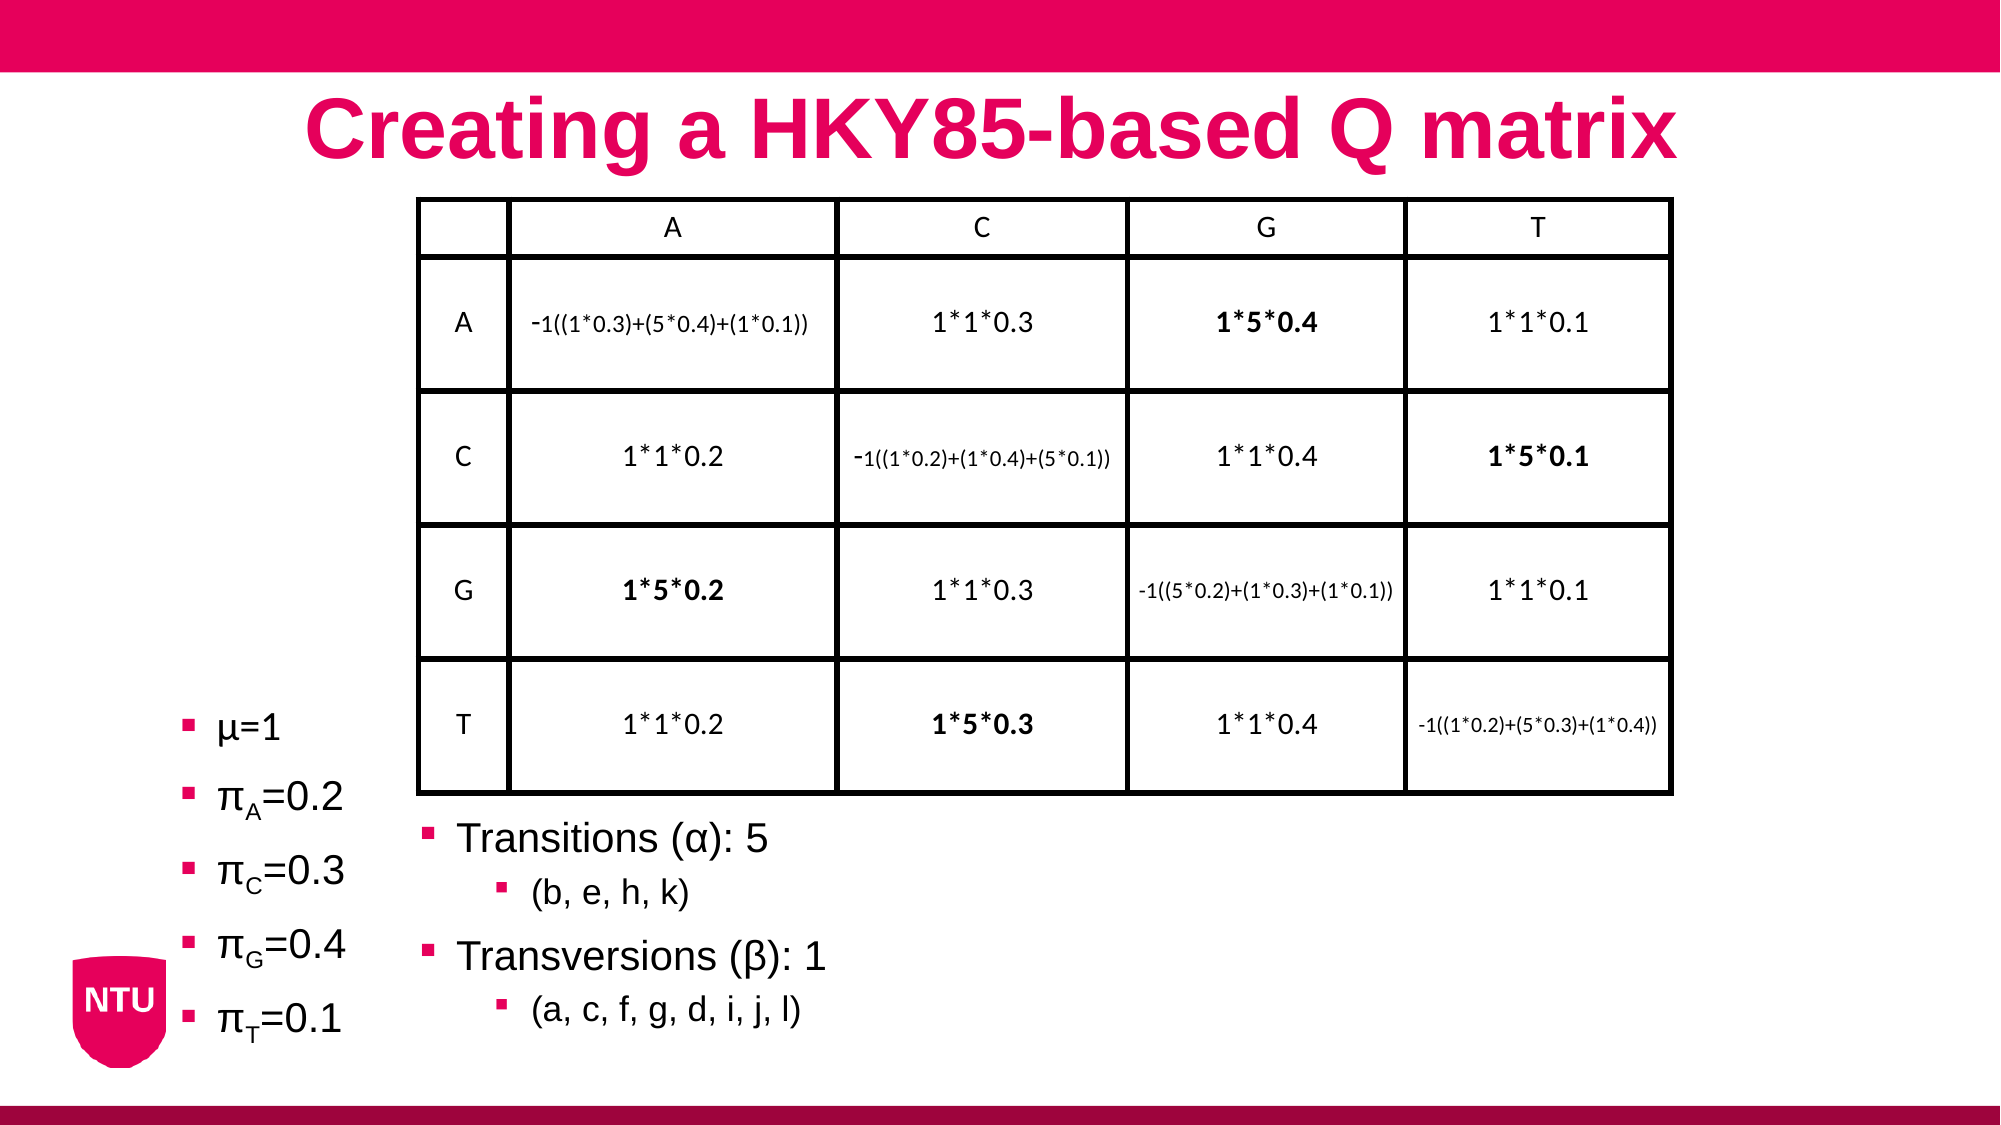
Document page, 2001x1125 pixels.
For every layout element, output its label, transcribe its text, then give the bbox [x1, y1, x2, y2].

table_cell C [421, 394, 506, 522]
table_header C [840, 202, 1125, 254]
table_header G [1130, 202, 1403, 254]
table_cell 1*1*0.3 [840, 528, 1125, 656]
list μ=1 πA=0.2 πC=0.3 πG=0.4 πT=0.1 [179, 702, 434, 1087]
table_cell 1*5*0.4 [1130, 260, 1403, 388]
table_cell A [421, 260, 506, 388]
table_cell 1*1*0.1 [1408, 260, 1668, 388]
table_cell 1*1*0.1 [1408, 528, 1668, 656]
table_cell 1*1*0.2 [512, 662, 834, 790]
table_cell 1*5*0.1 [1408, 394, 1668, 522]
table_cell T [421, 662, 506, 790]
table_header T [1408, 202, 1668, 254]
table_cell 1*1*0.2 [512, 394, 834, 522]
table_cell 1*5*0.2 [512, 528, 834, 656]
table_cell -1((1*0.3)+(5*0.4)+(1*0.1)) [512, 260, 834, 388]
table_header [421, 202, 506, 254]
table_header A [512, 202, 834, 254]
table_cell 1*1*0.4 [1130, 394, 1403, 522]
table_cell -1((5*0.2)+(1*0.3)+(1*0.1)) [1130, 528, 1403, 656]
table_cell 1*1*0.3 [840, 260, 1125, 388]
table_cell -1((1*0.2)+(5*0.3)+(1*0.4)) [1408, 662, 1668, 790]
table_cell -1((1*0.2)+(1*0.4)+(5*0.1)) [840, 394, 1125, 522]
text_box Creating a HKY85-based Q matrix [72, 72, 1928, 185]
table_cell 1*1*0.4 [1130, 662, 1403, 790]
table_cell G [421, 528, 506, 656]
table_cell 1*5*0.3 [840, 662, 1125, 790]
text_box Transitions (α): 5 (b, e, h, k) Transversions (β): 1 (a, c, f, g, d, i, j, l) [418, 807, 911, 1086]
